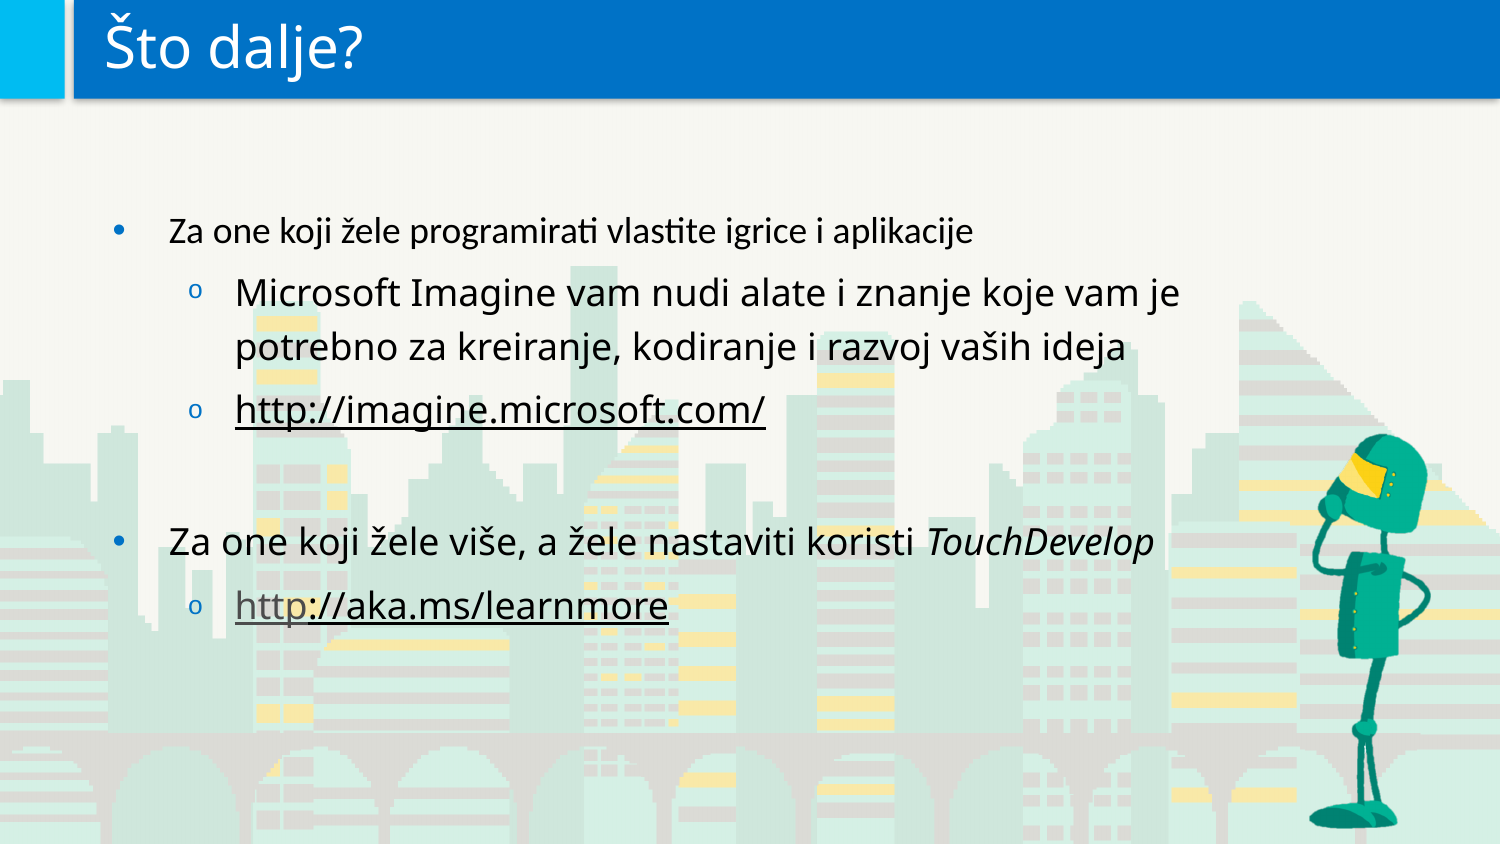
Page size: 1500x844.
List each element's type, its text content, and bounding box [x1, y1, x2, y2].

picture [1254, 395, 1485, 844]
list Za one koji žele programirati vlastite igrice i aplikacije Microsoft Imagine vam nudi alate i znanje koje vam je potrebno za kreiranje, kodiranje i razvoj vaših ideja http://imagine.microsoft.com/ Za one koji žele više, a žele nastaviti koristi TouchDevelop http://aka.ms/learnmore [97, 190, 1370, 603]
title Što dalje? [74, 0, 1500, 99]
